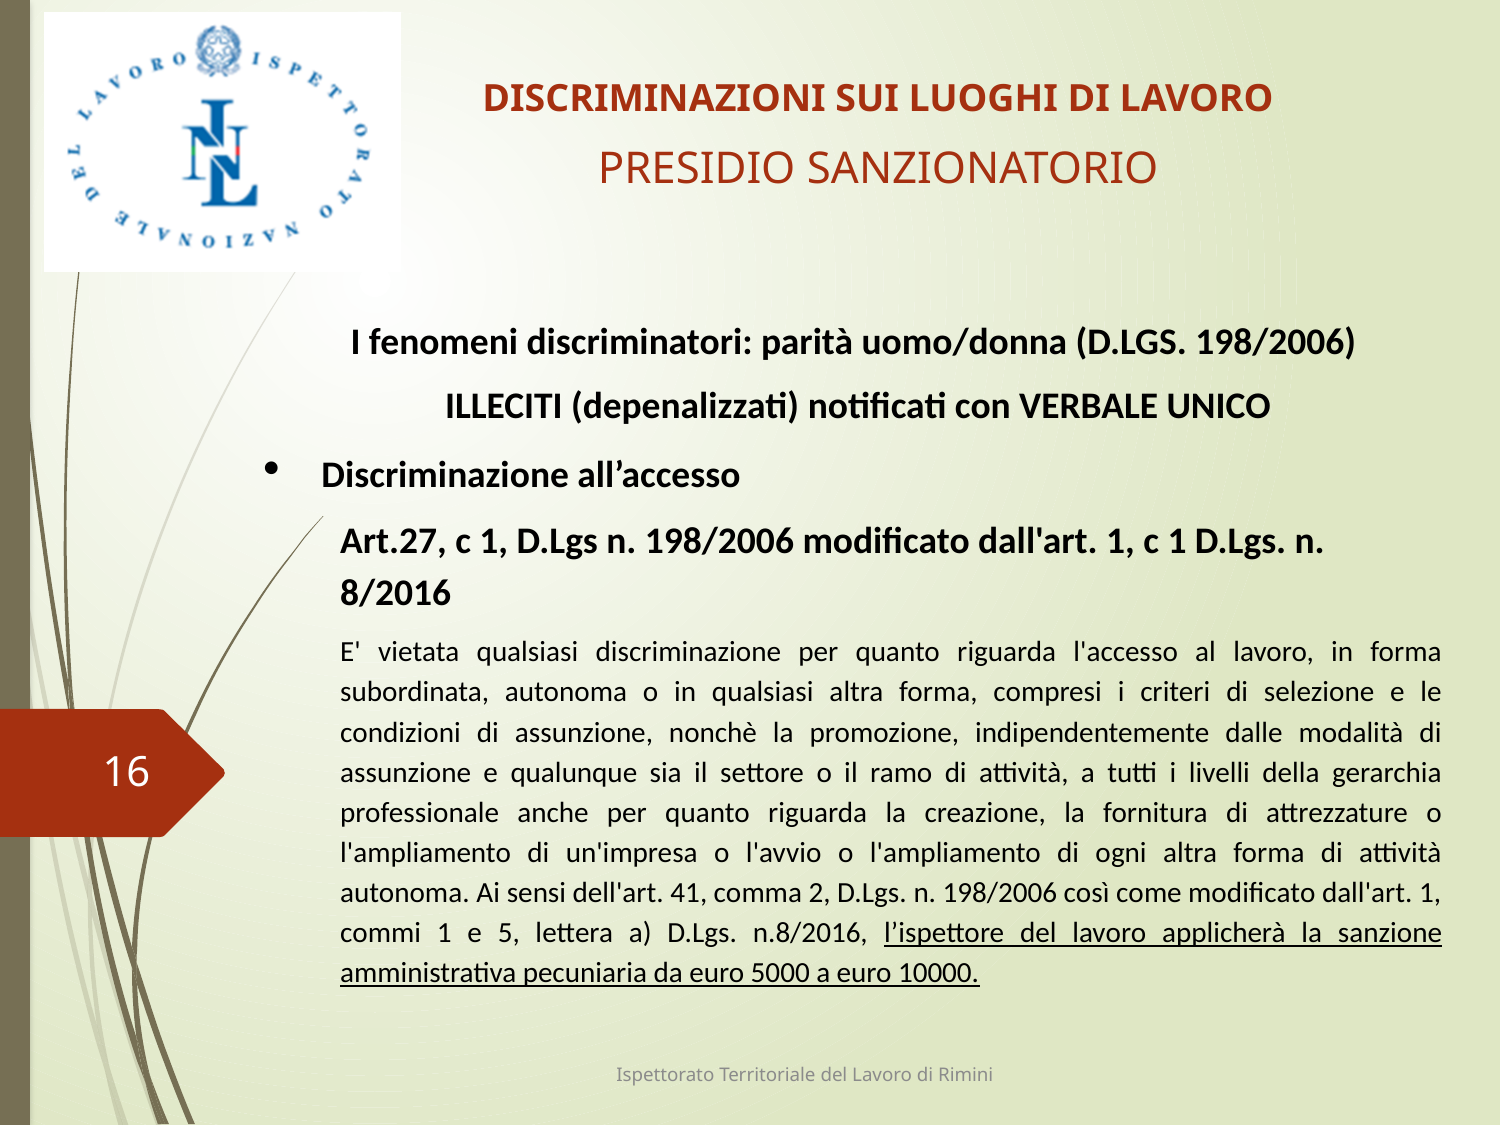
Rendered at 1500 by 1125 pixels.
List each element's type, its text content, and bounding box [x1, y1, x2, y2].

subtitle DISCRIMINAZIONI SUI LUOGHI DI LAVORO PRESIDIO SANZIONATORIO [405, 66, 1371, 240]
slide_number 16 [69, 743, 166, 803]
text_box I fenomeni discriminatori: parità uomo/donna (D.LGS. 198/2006) ILLECITI (depenalizzati) notificati con VERBALE UNICO Discriminazione all’accesso Art.27, c 1, D.Lgs n. 198/2006 modificato dall'art. 1, c 1 D.Lgs. n. 8/2016 E' vietata qualsiasi discriminazione per quanto riguarda l'accesso al lavoro, in forma subordinata, autonoma o in qualsiasi altra forma, compresi i criteri di selezione e le condizioni di assunzione, nonchè la promozione, indipendentemente dalle modalità di assunzione e qualunque sia il settore o il ramo di attività, a tutti i livelli della gerarchia professionale anche per quanto riguarda la creazione, la fornitura di attrezzature o l'ampliamento di un'impresa o l'avvio o l'ampliamento di ogni altra forma di attività autonoma. Ai sensi dell'art. 41, comma 2, D.Lgs. n. 198/2006 così come modificato dall'art. 1, commi 1 e 5, lettera a) D.Lgs. n.8/2016, l’ispettore del lavoro applicherà la sanzione amministrativa pecuniaria da euro 5000 a euro 10000. [250, 257, 1458, 1073]
picture [43, 12, 401, 272]
footer Ispettorato Territoriale del Lavoro di Rimini [152, 1034, 1458, 1113]
